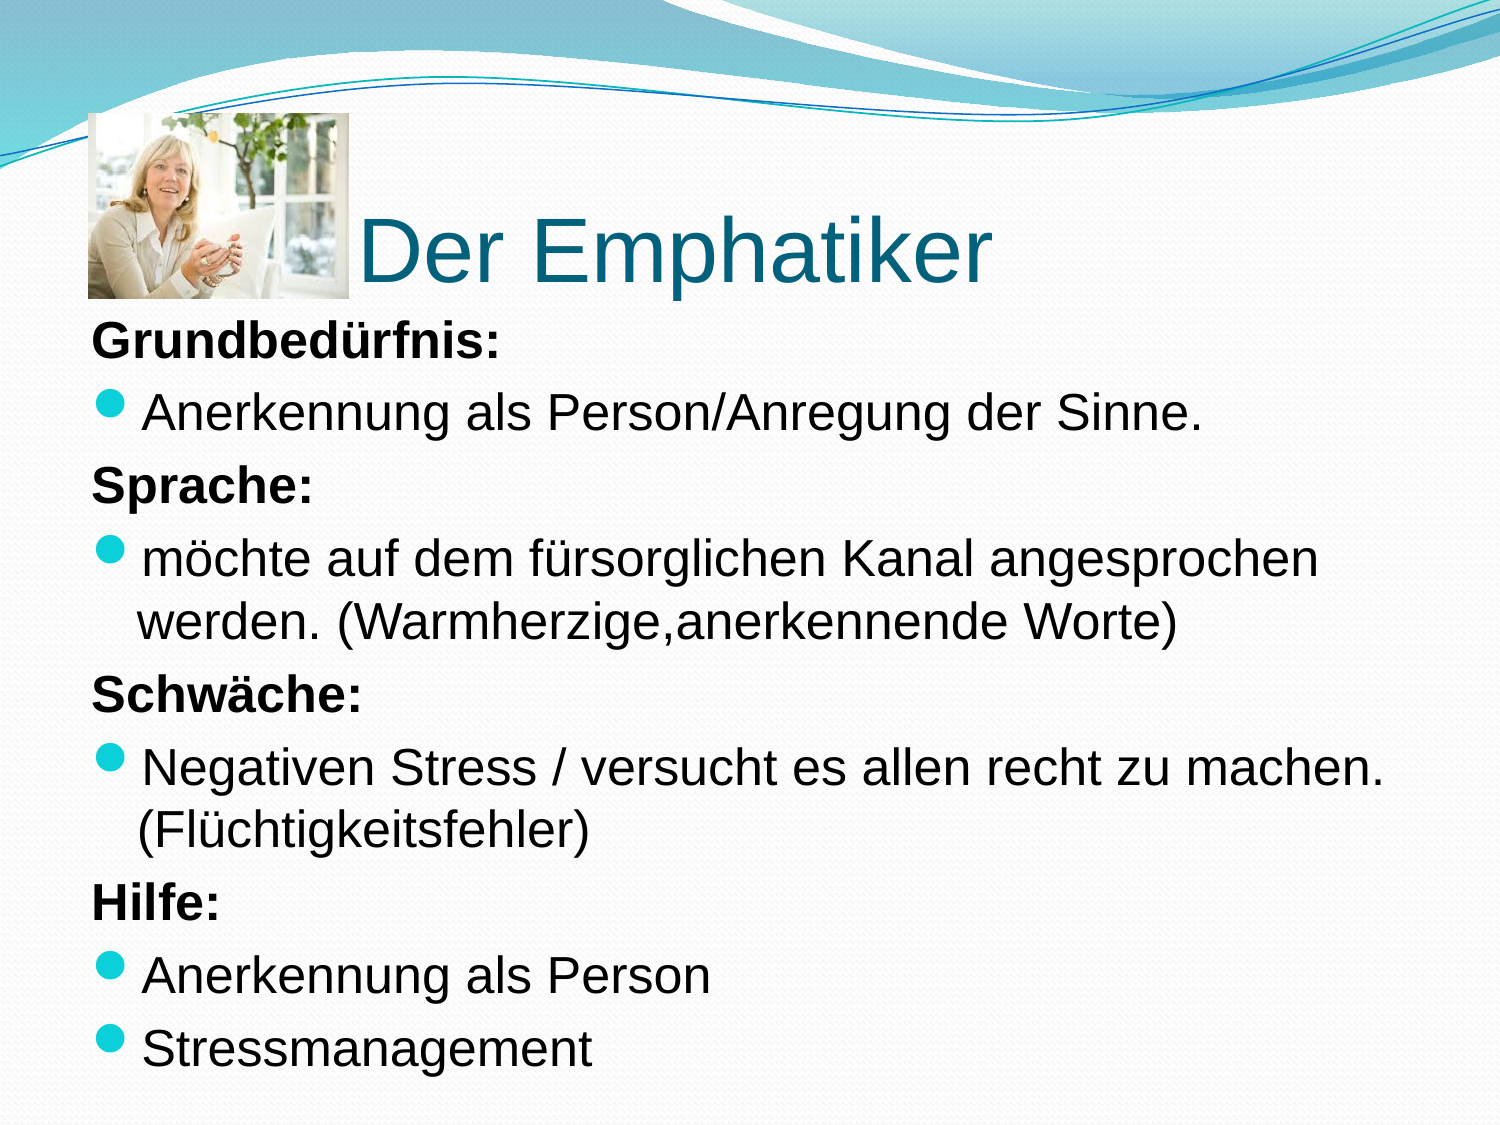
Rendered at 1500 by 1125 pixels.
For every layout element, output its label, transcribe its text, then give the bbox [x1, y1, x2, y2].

list Grundbedürfnis: Anerkennung als Person/Anregung der Sinne. Sprache: möchte auf dem fürsorglichen Kanal angesprochen werden. (Warmherzige,anerkennende Worte) Schwäche: Negativen Stress / versucht es allen recht zu machen. (Flüchtigkeitsfehler) Hilfe: Anerkennung als Person Stressmanagement [76, 298, 1428, 1019]
title Der Emphatiker [74, 115, 85, 304]
title Der Emphatiker [351, 115, 1426, 298]
picture [88, 113, 349, 299]
